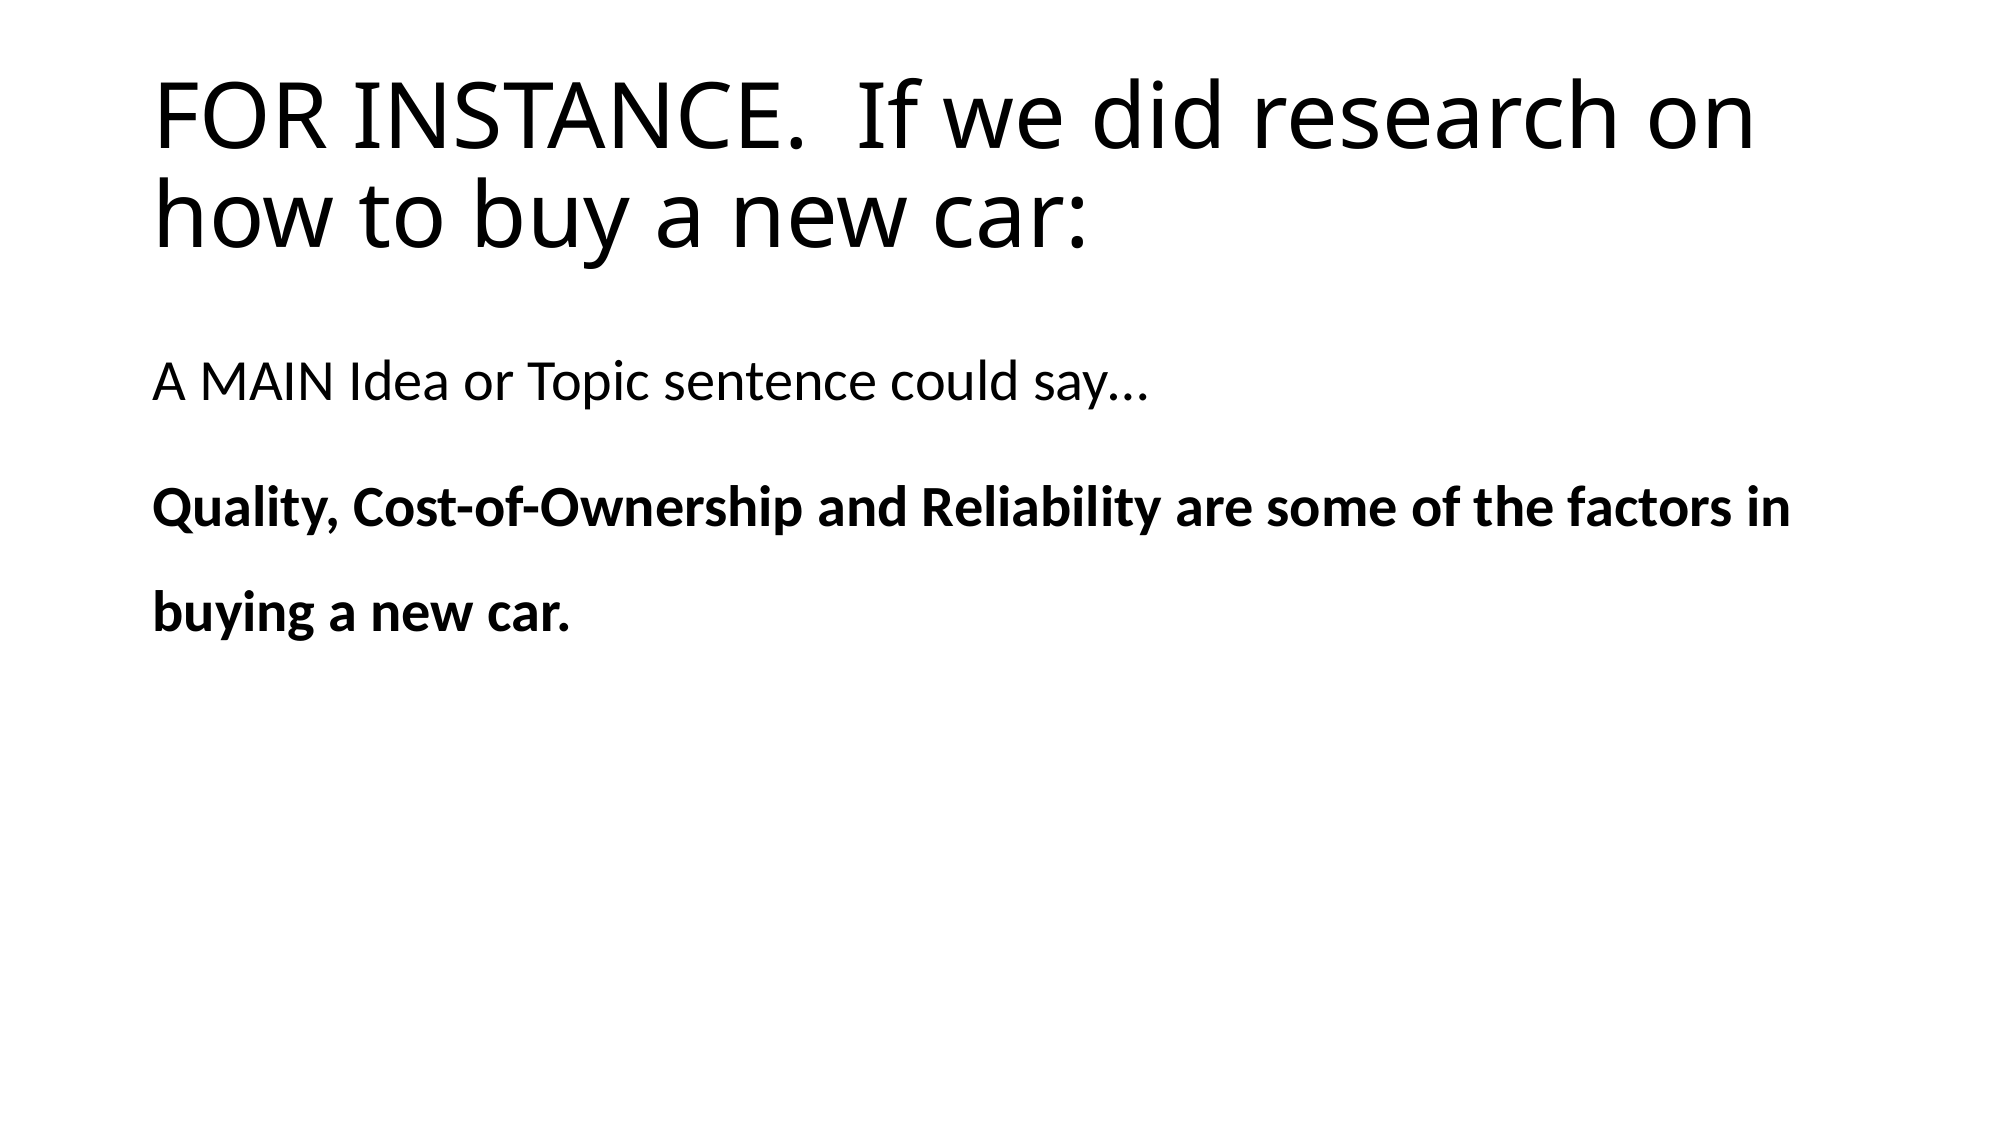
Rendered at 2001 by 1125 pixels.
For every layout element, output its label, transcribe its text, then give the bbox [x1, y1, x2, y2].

title FOR INSTANCE. If we did research on how to buy a new car: [137, 59, 1863, 278]
list A MAIN Idea or Topic sentence could say… Quality, Cost-of-Ownership and Reliability are some of the factors in buying a new car. [137, 299, 1863, 1014]
